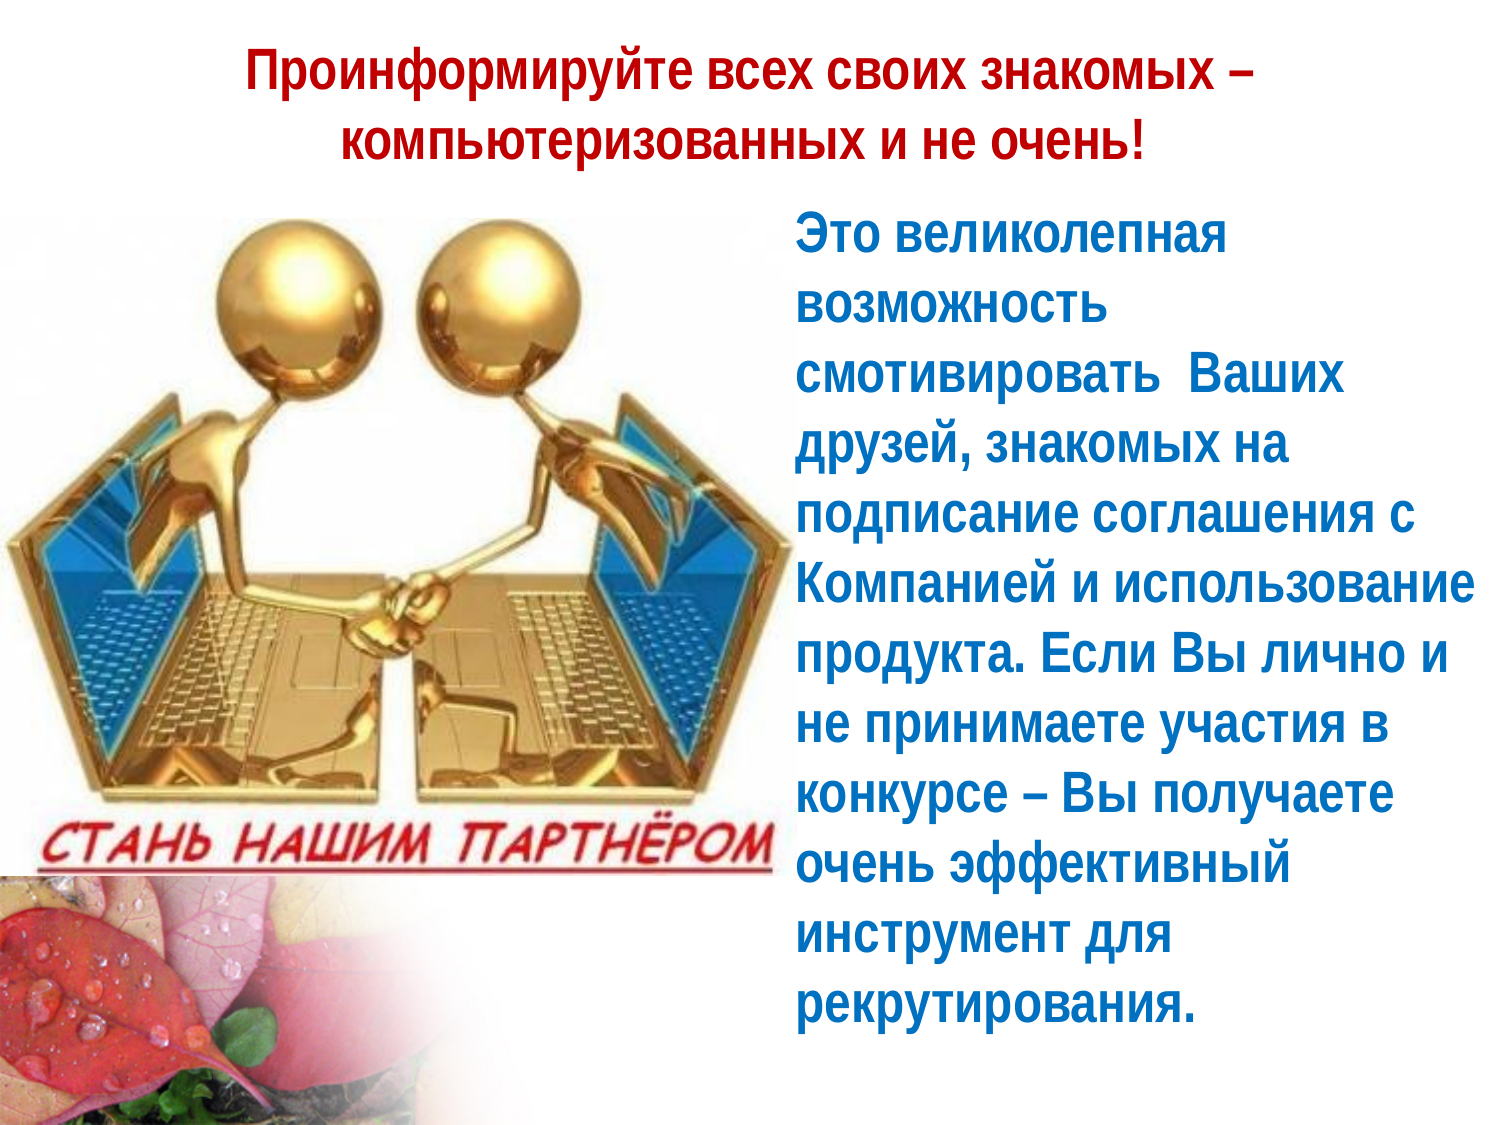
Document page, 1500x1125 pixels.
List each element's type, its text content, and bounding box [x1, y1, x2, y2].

text_box Это великолепная возможность смотивировать Ваших друзей, знакомых на подписание соглашения с Компанией и использование продукта. Если Вы лично и не принимаете участия в конкурсе – Вы получаете очень эффективный инструмент для рекрутирования. [781, 186, 1500, 1042]
picture [0, 107, 1360, 1125]
text_box Проинформируйте всех своих знакомых – компьютеризованных и не очень! [35, 23, 1465, 179]
